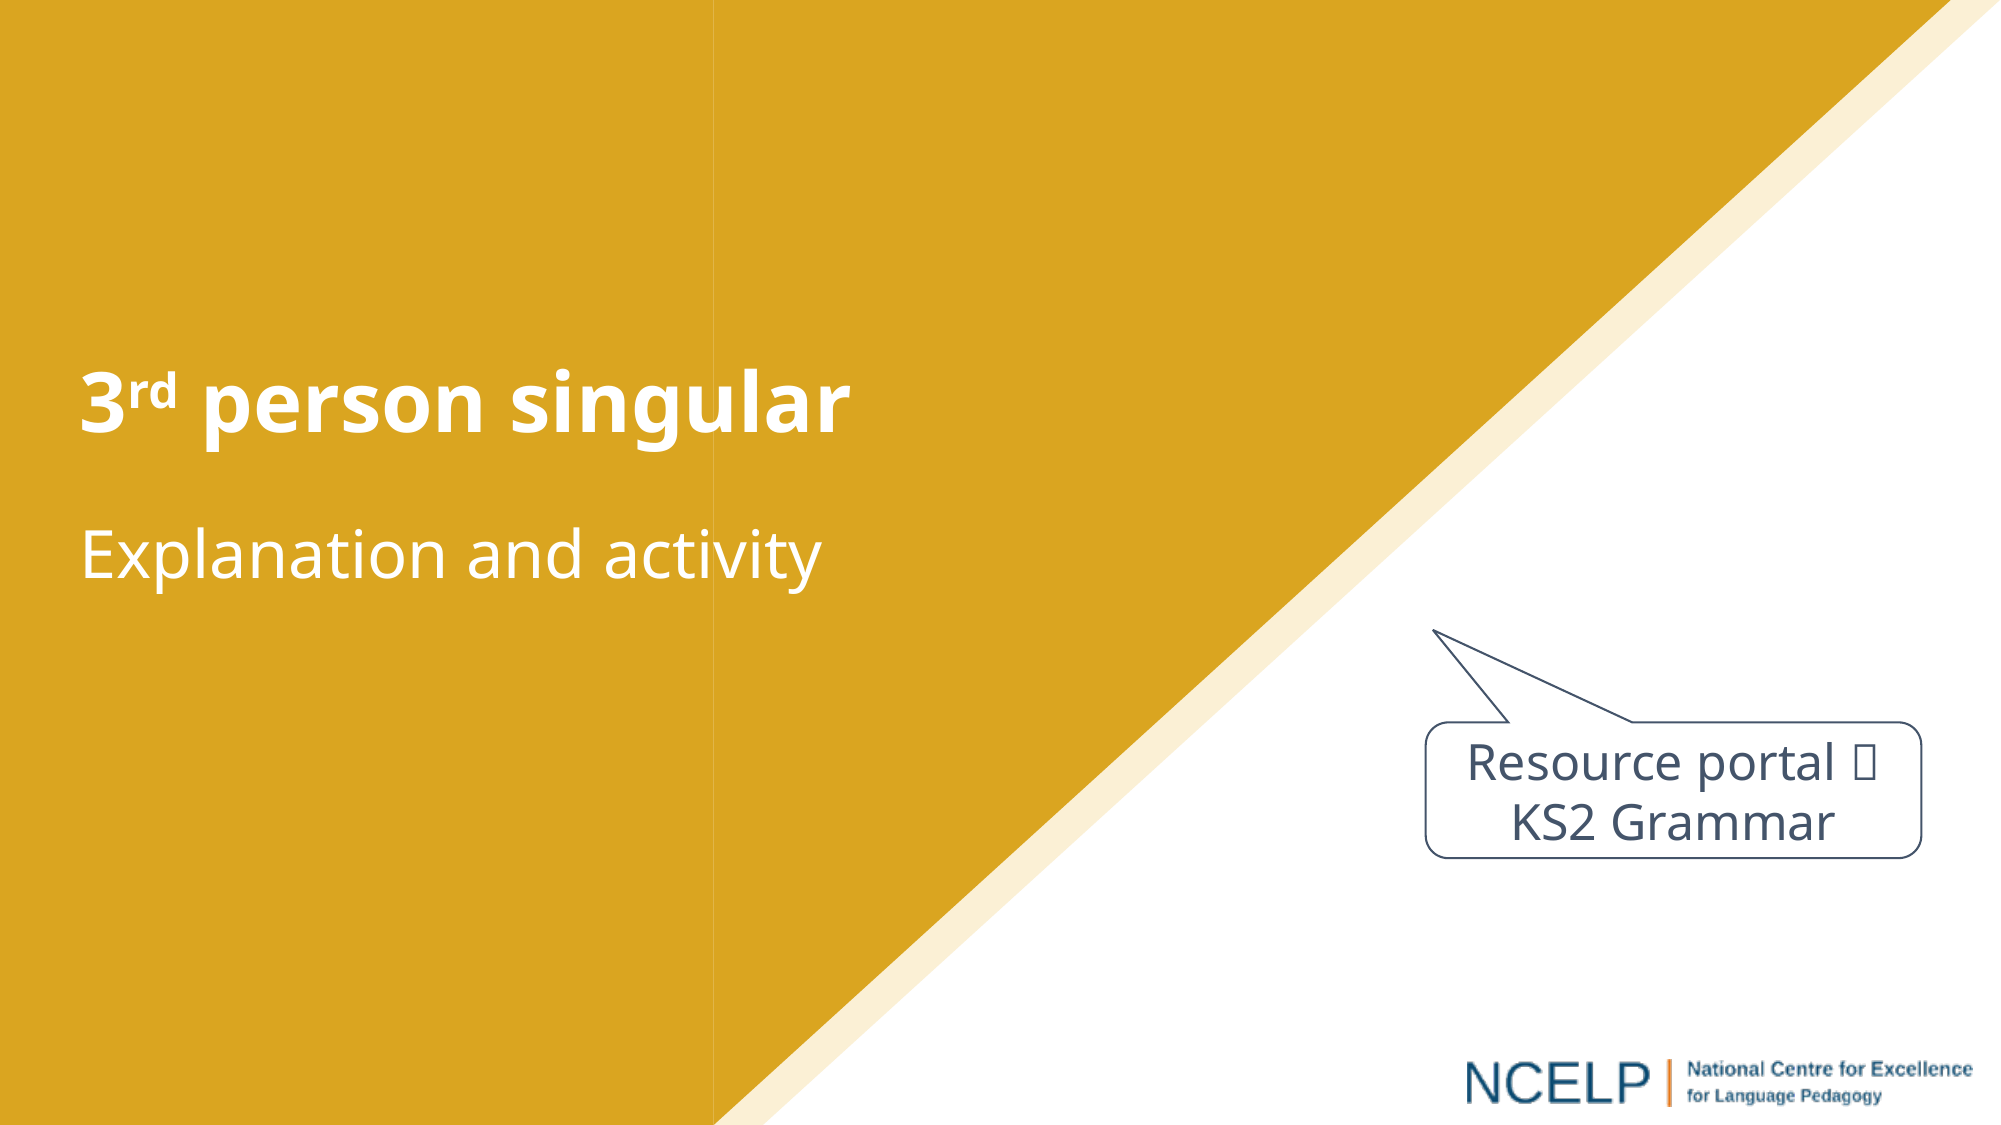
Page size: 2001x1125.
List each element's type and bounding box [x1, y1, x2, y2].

picture [1467, 1059, 1973, 1107]
text_box [0, 0, 2000, 1125]
